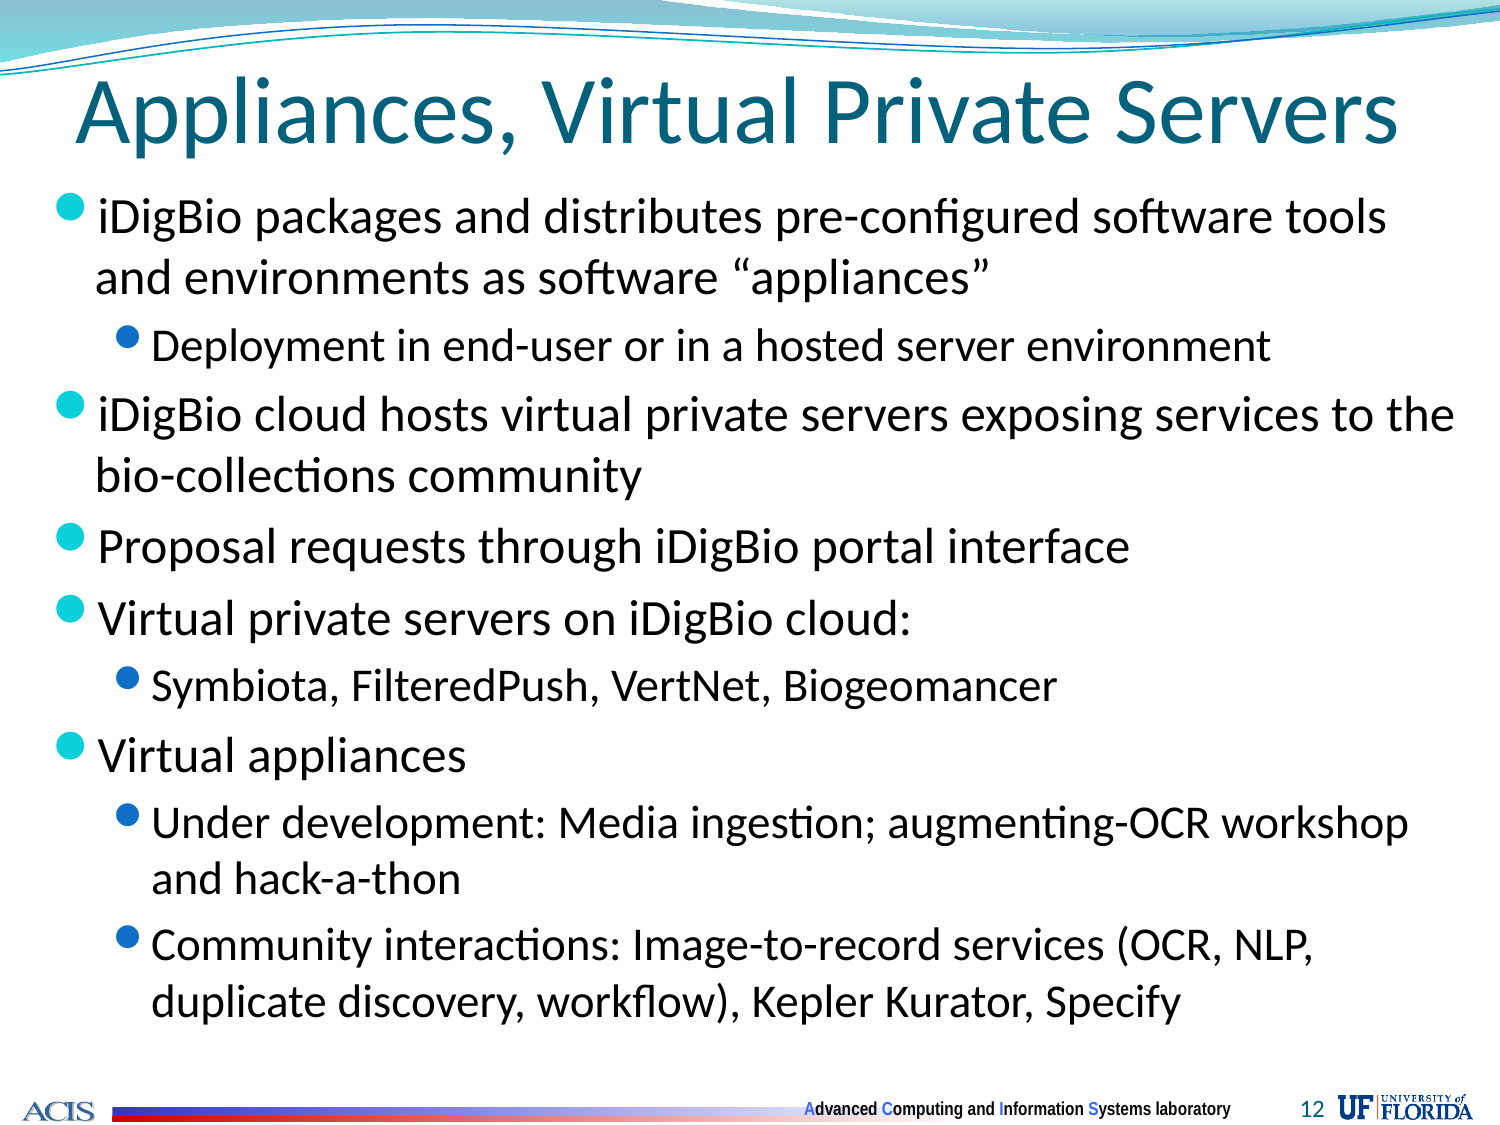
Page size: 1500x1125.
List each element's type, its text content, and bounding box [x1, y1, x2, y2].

slide_number 12 [1250, 1062, 1325, 1123]
list iDigBio packages and distributes pre-configured software tools and environments as software “appliances” Deployment in end-user or in a hosted server environment iDigBio cloud hosts virtual private servers exposing services to the bio-collections community Proposal requests through iDigBio portal interface Virtual private servers on iDigBio cloud: Symbiota, FilteredPush, VertNet, Biogeomancer Virtual appliances Under development: Media ingestion; augmenting-OCR workshop and hack-a-thon Community interactions: Image-to-record services (OCR, NLP, duplicate discovery, workflow), Kepler Kurator, Specify [37, 174, 1475, 1038]
picture [1338, 1094, 1473, 1121]
picture [20, 1101, 95, 1122]
title Appliances, Virtual Private Servers [75, 12, 1425, 163]
